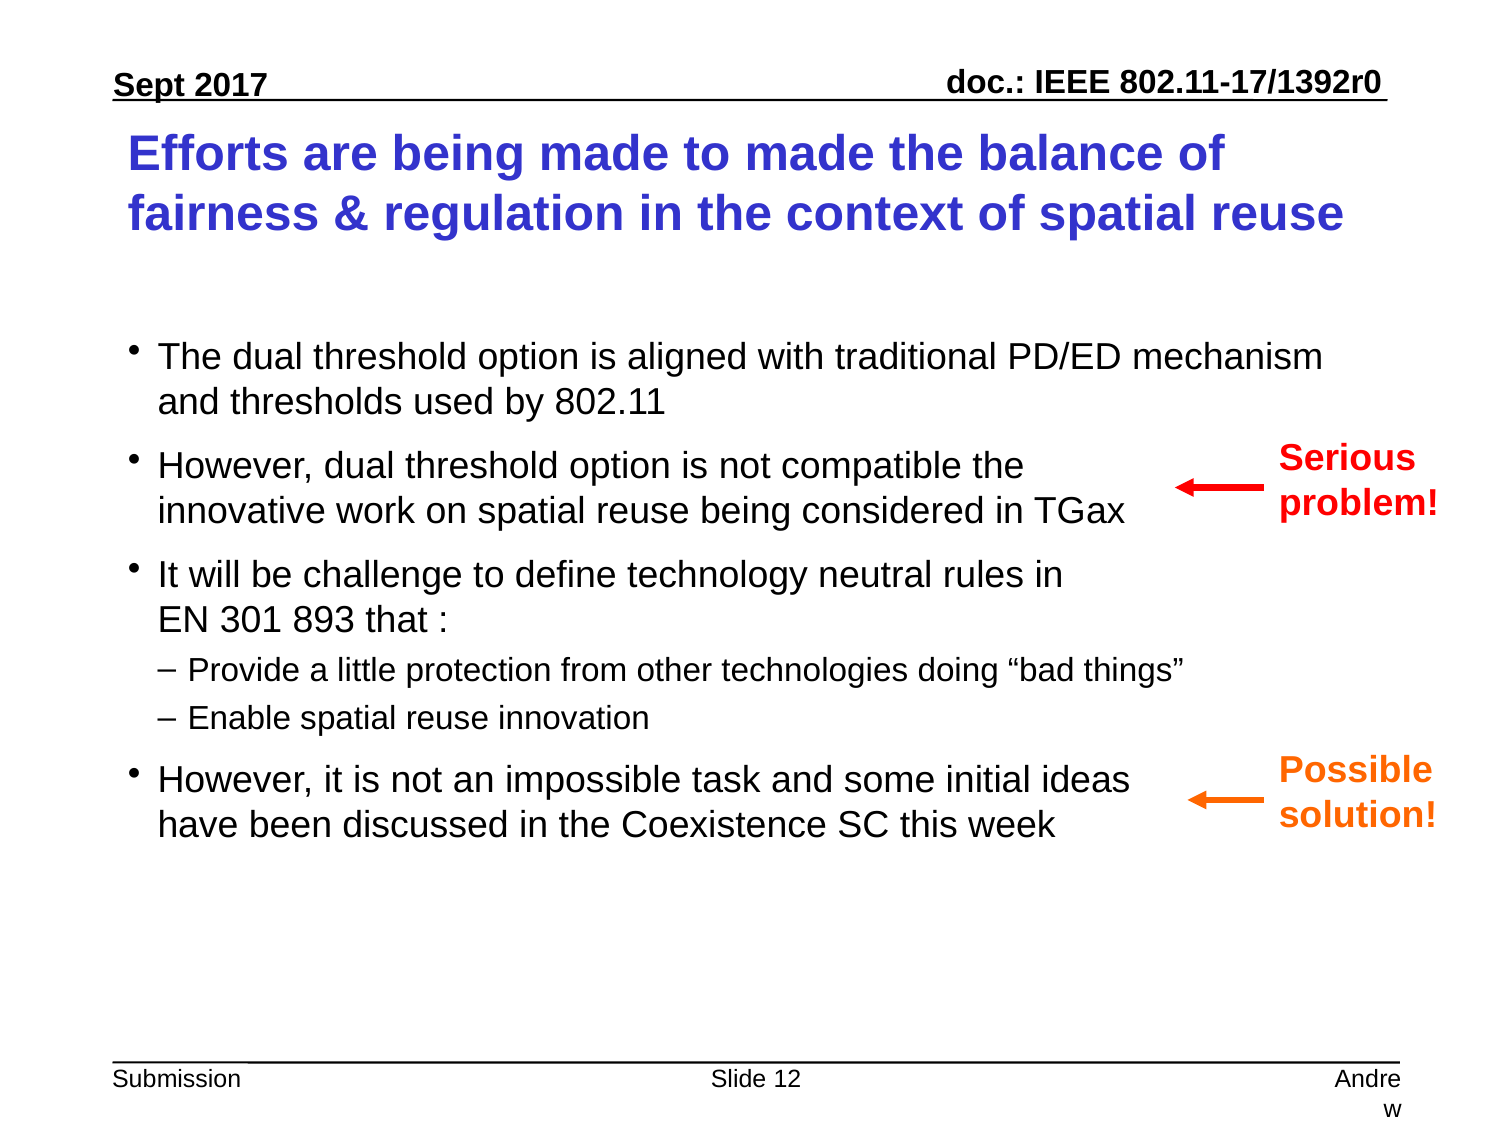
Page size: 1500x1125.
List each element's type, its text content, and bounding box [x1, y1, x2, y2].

list The dual threshold option is aligned with traditional PD/ED mechanism and thresholds used by 802.11 However, dual threshold option is not compatible the innovative work on spatial reuse being considered in TGax It will be challenge to define technology neutral rules in EN 301 893 that : Provide a little protection from other technologies doing “bad things” Enable spatial reuse innovation However, it is not an impossible task and some initial ideas have been discussed in the Coexistence SC this week [112, 324, 1388, 1000]
text_box Serious problem! [1263, 425, 1463, 550]
slide_number Slide 12 [709, 1061, 803, 1093]
title Efforts are being made to made the balance of fairness & regulation in the context of spatial reuse [112, 112, 1388, 288]
footer Andrew Myles, Cisco [1320, 1061, 1402, 1093]
text_box Possible solution! [1263, 737, 1463, 863]
